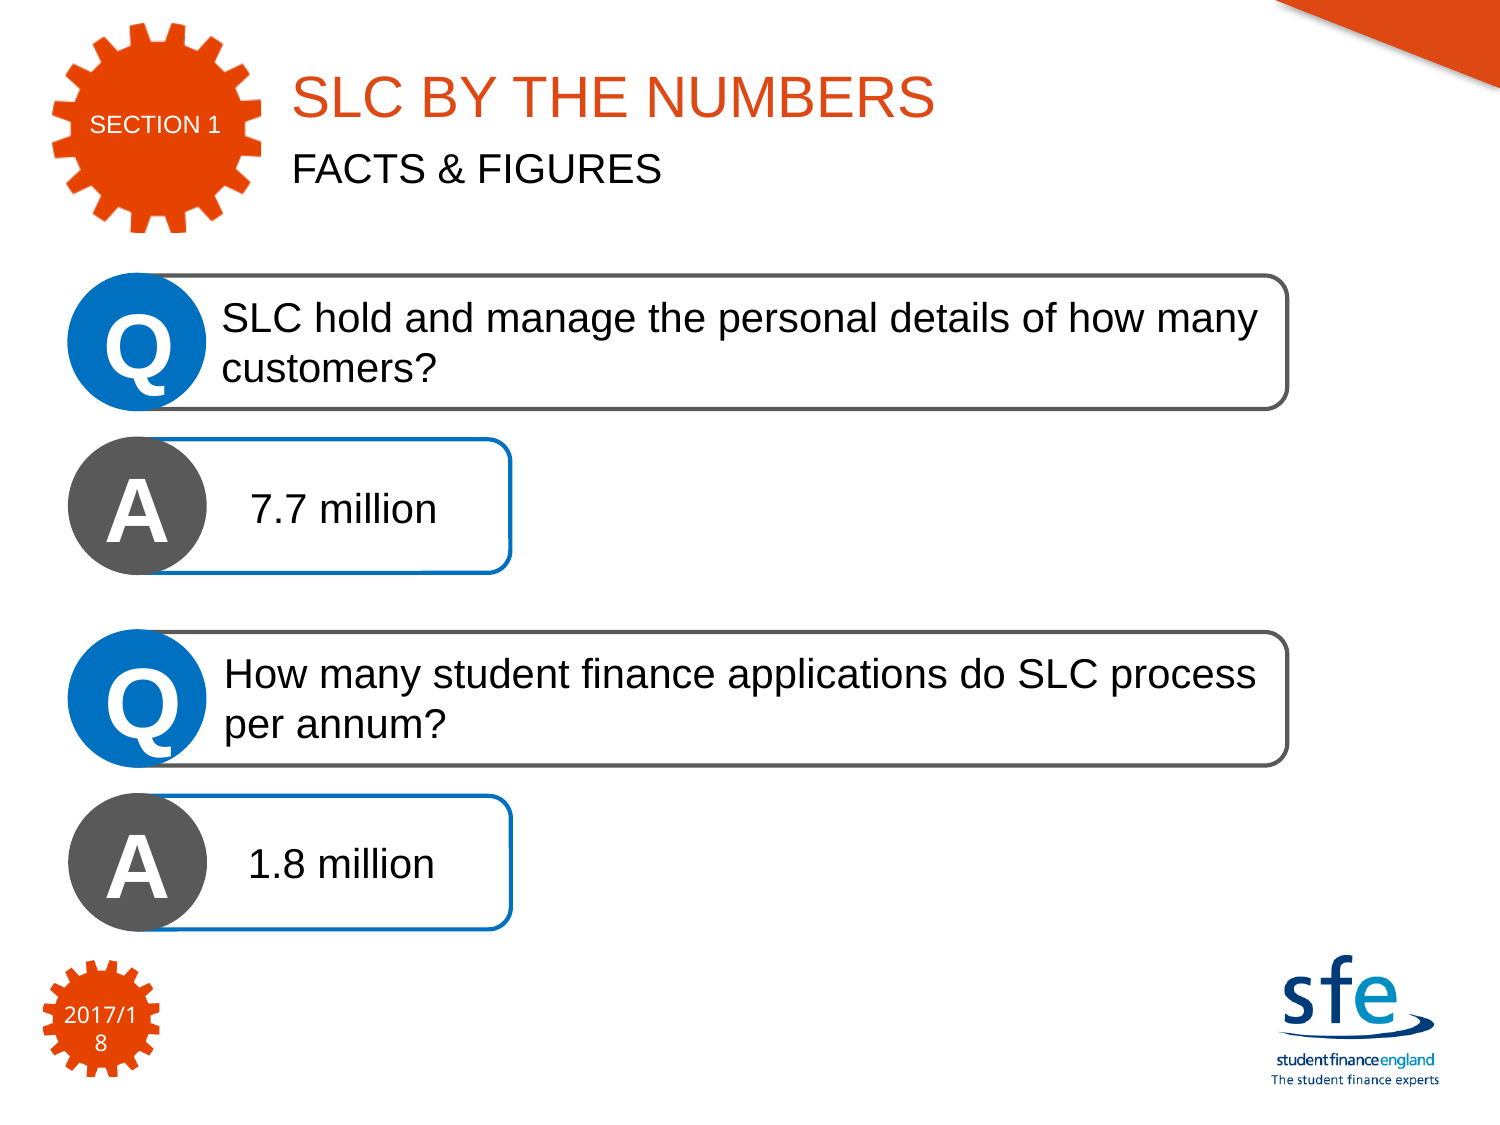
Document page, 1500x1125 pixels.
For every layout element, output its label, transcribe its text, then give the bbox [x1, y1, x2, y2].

picture [1271, 955, 1439, 1087]
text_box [69, 274, 1306, 410]
text_box SLC BY THE NUMBERS FACTS & FIGURES [291, 59, 1236, 192]
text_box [70, 794, 512, 930]
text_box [69, 438, 511, 574]
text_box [69, 631, 1288, 766]
